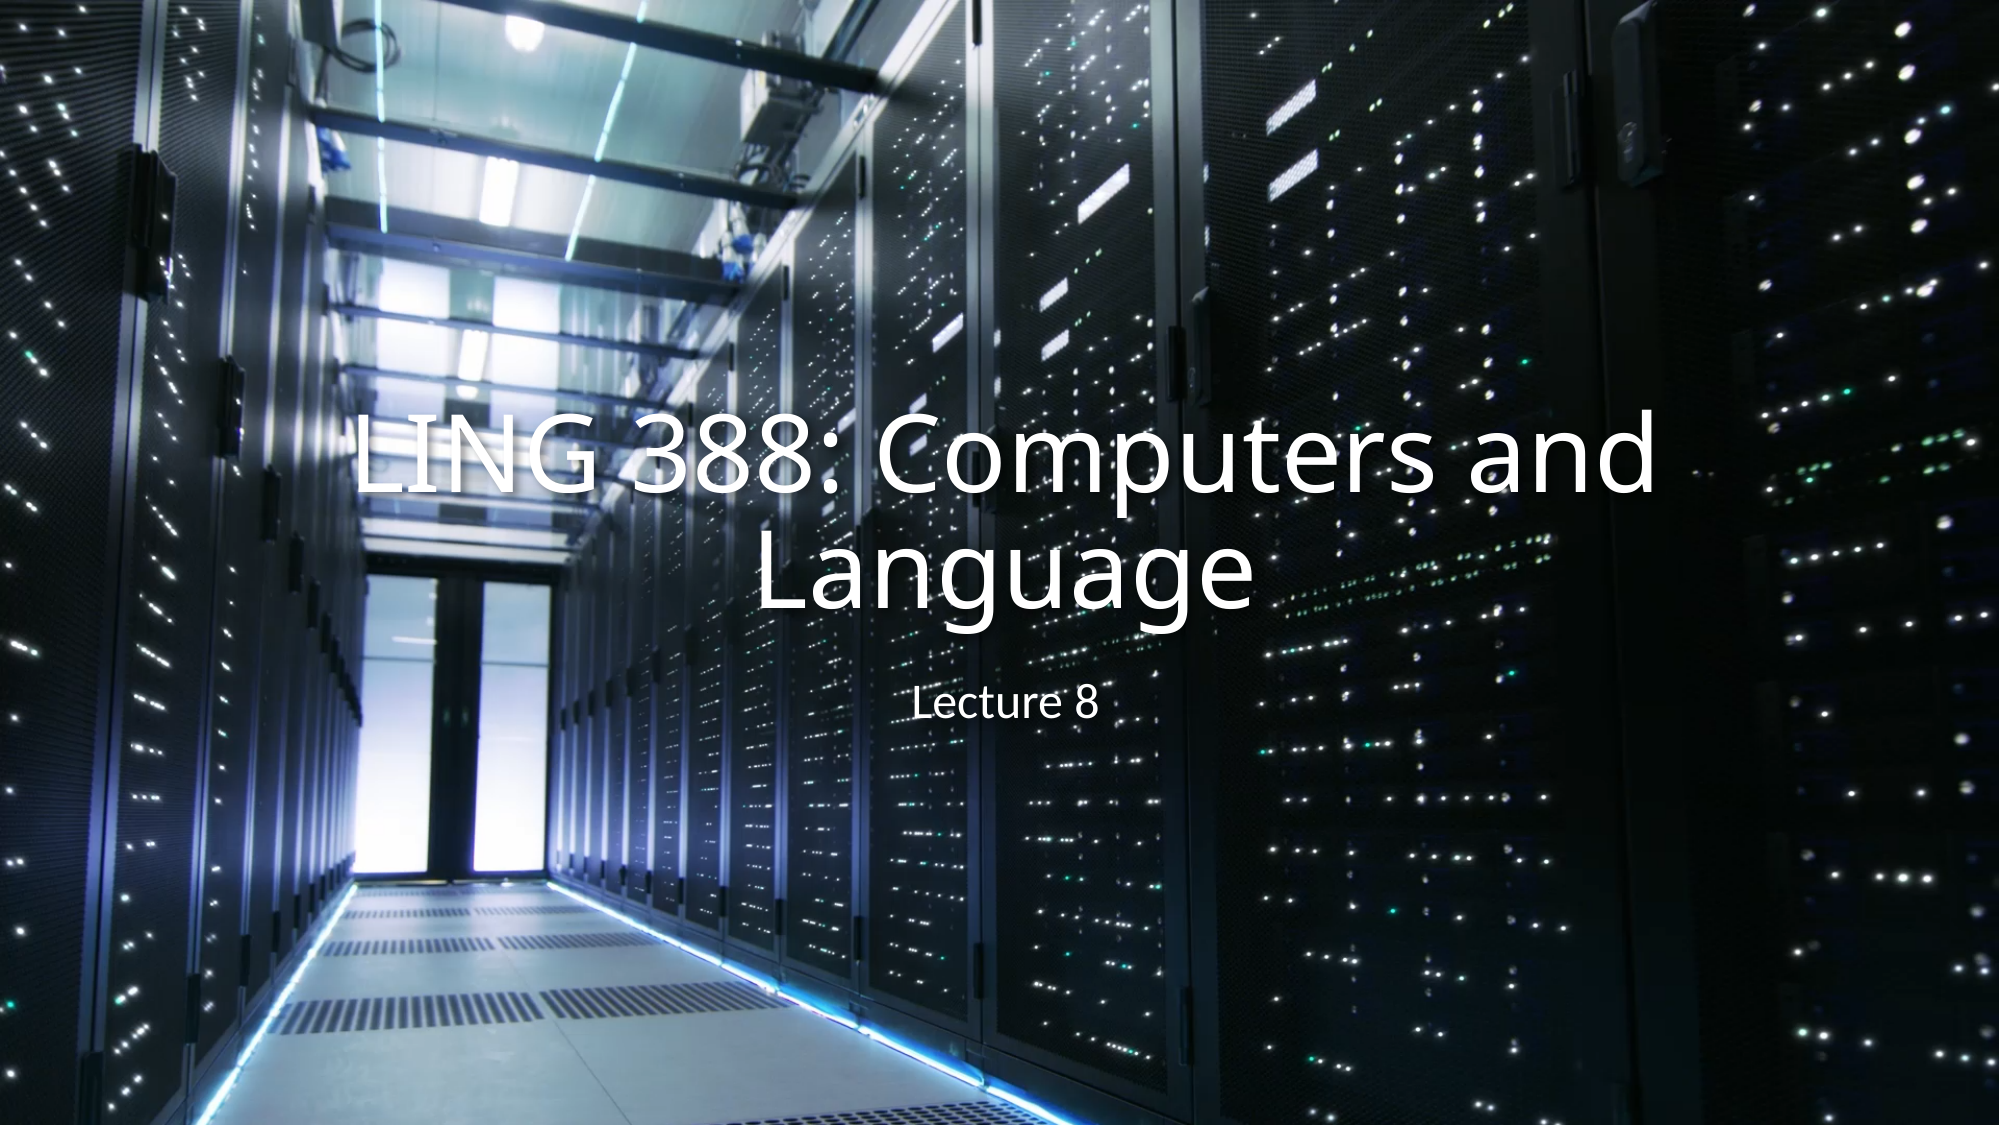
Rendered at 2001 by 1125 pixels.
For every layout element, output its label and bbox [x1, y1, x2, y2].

text_box [0, 0, 2000, 1125]
